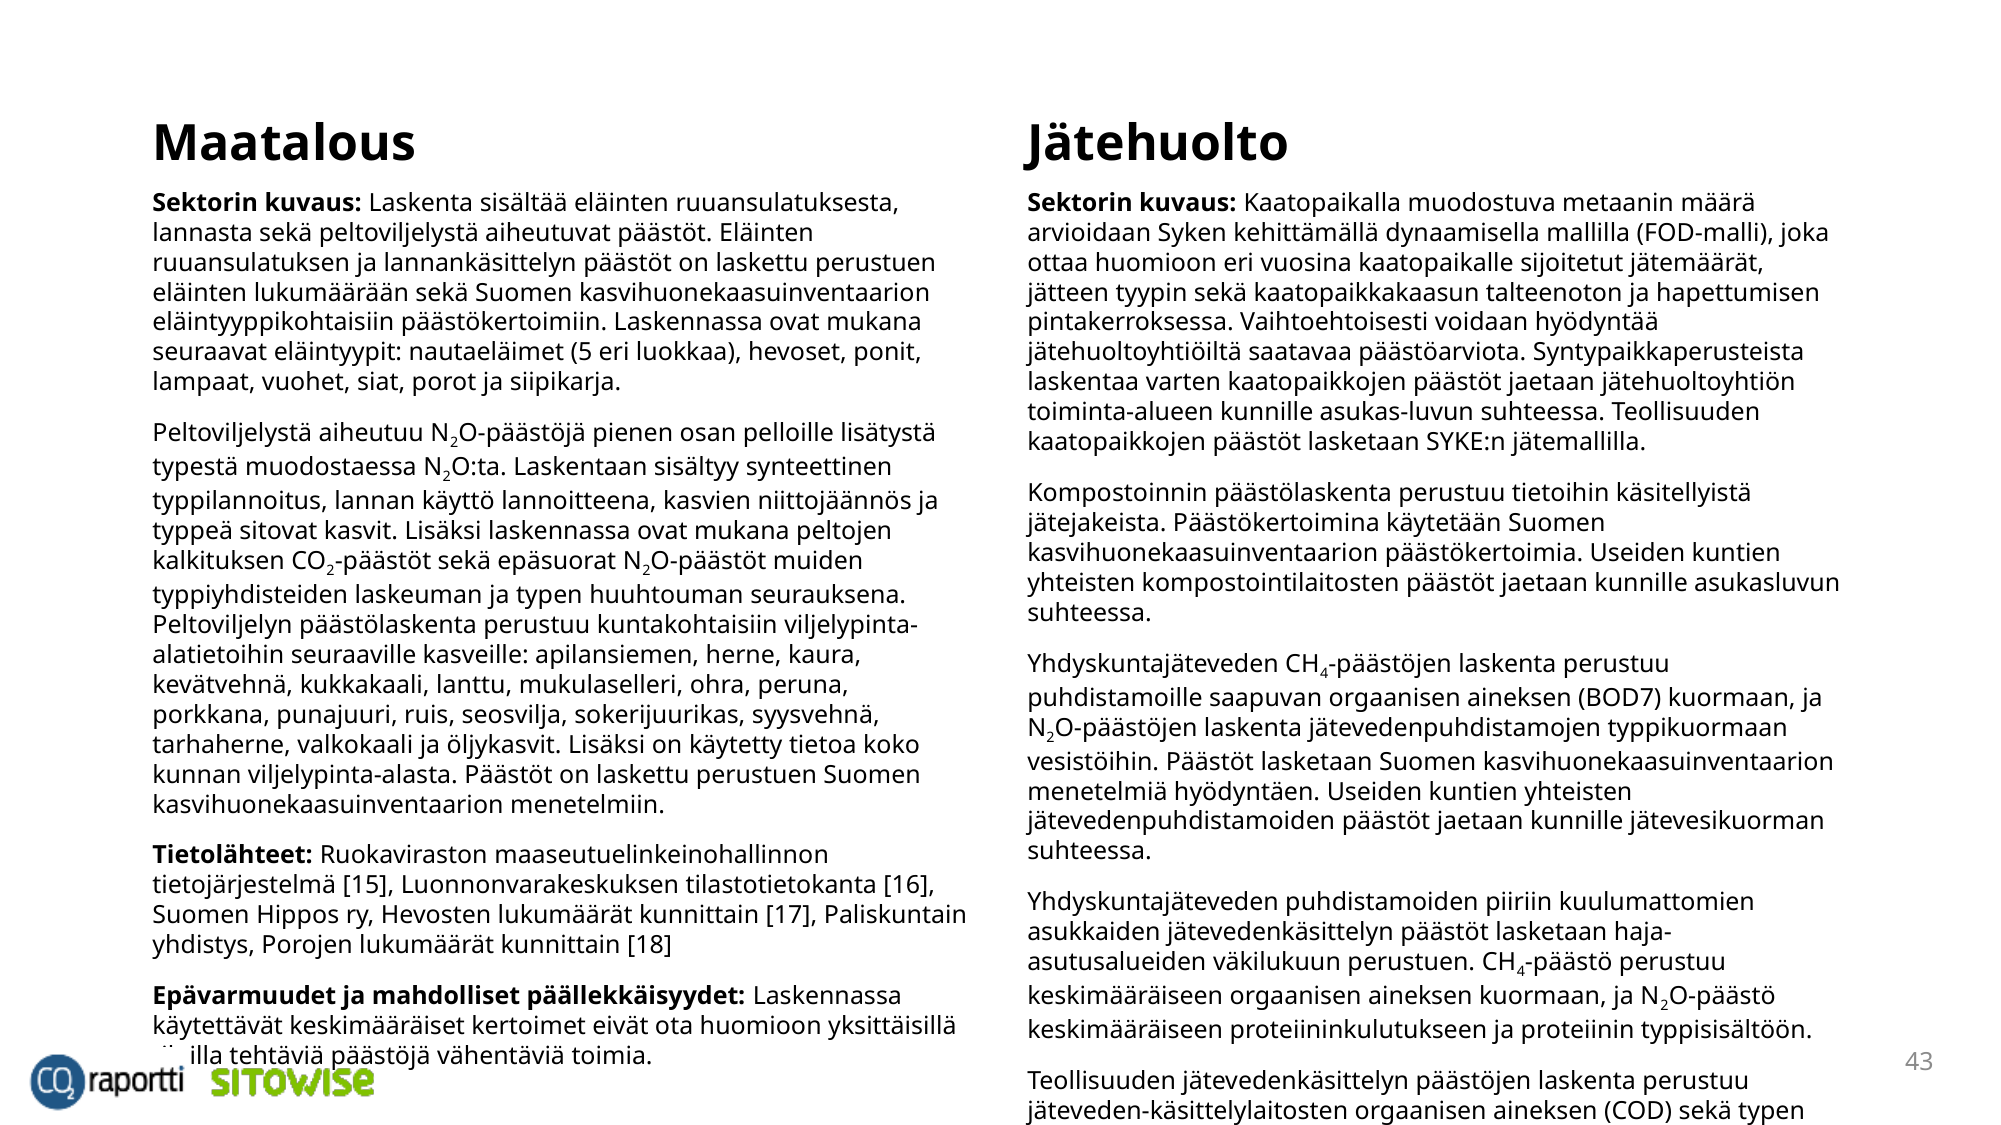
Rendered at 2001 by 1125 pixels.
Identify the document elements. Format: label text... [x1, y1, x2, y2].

text_box 43 [1889, 1033, 1949, 1093]
picture [22, 1047, 191, 1117]
list Sektorin kuvaus: Laskenta sisältää eläinten ruuansulatuksesta, lannasta sekä peltoviljelystä aiheutuvat päästöt. Eläinten ruuansulatuksen ja lannankäsittelyn päästöt on laskettu perustuen eläinten lukumäärään sekä Suomen kasvihuonekaasuinventaarion eläintyyppikohtaisiin päästökertoimiin. Laskennassa ovat mukana seuraavat eläintyypit: nautaeläimet (5 eri luokkaa), hevoset, ponit, lampaat, vuohet, siat, porot ja siipikarja. Peltoviljelystä aiheutuu N2O-päästöjä pienen osan pelloille lisätystä typestä muodostaessa N2O:ta. Laskentaan sisältyy synteettinen typpilannoitus, lannan käyttö lannoitteena, kasvien niittojäännös ja typpeä sitovat kasvit. Lisäksi laskennassa ovat mukana peltojen kalkituksen CO2-päästöt sekä epäsuorat N2O-päästöt muiden typpiyhdisteiden laskeuman ja typen huuhtouman seurauksena. Peltoviljelyn päästölaskenta perustuu kuntakohtaisiin viljelypinta-alatietoihin seuraaville kasveille: apilansiemen, herne, kaura, kevätvehnä, kukkakaali, lanttu, mukulaselleri, ohra, peruna, porkkana, punajuuri, ruis, seosvilja, sokerijuurikas, syysvehnä, tarhaherne, valkokaali ja öljykasvit. Lisäksi on käytetty tietoa koko kunnan viljelypinta-alasta. Päästöt on laskettu perustuen Suomen kasvihuonekaasuinventaarion menetelmiin. Tietolähteet: Ruokaviraston maaseutuelinkeinohallinnon tietojärjestelmä [15], Luonnonvarakeskuksen tilastotietokanta [16], Suomen Hippos ry, Hevosten lukumäärät kunnittain [17], Paliskuntain yhdistys, Porojen lukumäärät kunnittain [18] Epävarmuudet ja mahdolliset päällekkäisyydet: Laskennassa käytettävät keskimääräiset kertoimet eivät ota huomioon yksittäisillä tiloilla tehtäviä päästöjä vähentäviä toimia. [137, 178, 984, 784]
picture [209, 1067, 377, 1098]
list Maatalous [137, 43, 984, 178]
list Sektorin kuvaus: Kaatopaikalla muodostuva metaanin määrä arvioidaan Syken kehittämällä dynaamisella mallilla (FOD-malli), joka ottaa huomioon eri vuosina kaatopaikalle sijoitetut jätemäärät, jätteen tyypin sekä kaatopaikkakaasun talteenoton ja hapettumisen pintakerroksessa. Vaihtoehtoisesti voidaan hyödyntää jätehuoltoyhtiöiltä saatavaa päästöarviota. Syntypaikkaperusteista laskentaa varten kaatopaikkojen päästöt jaetaan jätehuoltoyhtiön toiminta-alueen kunnille asukas-luvun suhteessa. Teollisuuden kaatopaikkojen päästöt lasketaan SYKE:n jätemallilla. Kompostoinnin päästölaskenta perustuu tietoihin käsitellyistä jätejakeista. Päästökertoimina käytetään Suomen kasvihuonekaasuinventaarion päästökertoimia. Useiden kuntien yhteisten kompostointilaitosten päästöt jaetaan kunnille asukasluvun suhteessa. Yhdyskuntajäteveden CH4-päästöjen laskenta perustuu puhdistamoille saapuvan orgaanisen aineksen (BOD7) kuormaan, ja N2O-päästöjen laskenta jätevedenpuhdistamojen typpikuormaan vesistöihin. Päästöt lasketaan Suomen kasvihuonekaasuinventaarion menetelmiä hyödyntäen. Useiden kuntien yhteisten jätevedenpuhdistamoiden päästöt jaetaan kunnille jätevesikuorman suhteessa. Yhdyskuntajäteveden puhdistamoiden piiriin kuulumattomien asukkaiden jätevedenkäsittelyn päästöt lasketaan haja-asutusalueiden väkilukuun perustuen. CH4-päästö perustuu keskimääräiseen orgaanisen aineksen kuormaan, ja N2O-päästö keskimääräiseen proteiininkulutukseen ja proteiinin typpisisältöön. Teollisuuden jätevedenkäsittelyn päästöjen laskenta perustuu jäteveden-käsittelylaitosten orgaanisen aineksen (COD) sekä typen vesistökuormitukseen. Tietolähteet: Suomen ympäristökeskus, YLVA-tietokanta [19], yrityskyselyt Epävarmuudet ja mahdolliset päällekkäisyydet: Laskenta perustuu mallinnukseen, mikä aiheuttaa aina tiettyä epävarmuutta. [1012, 178, 1863, 784]
list Jätehuolto [1012, 43, 1863, 178]
